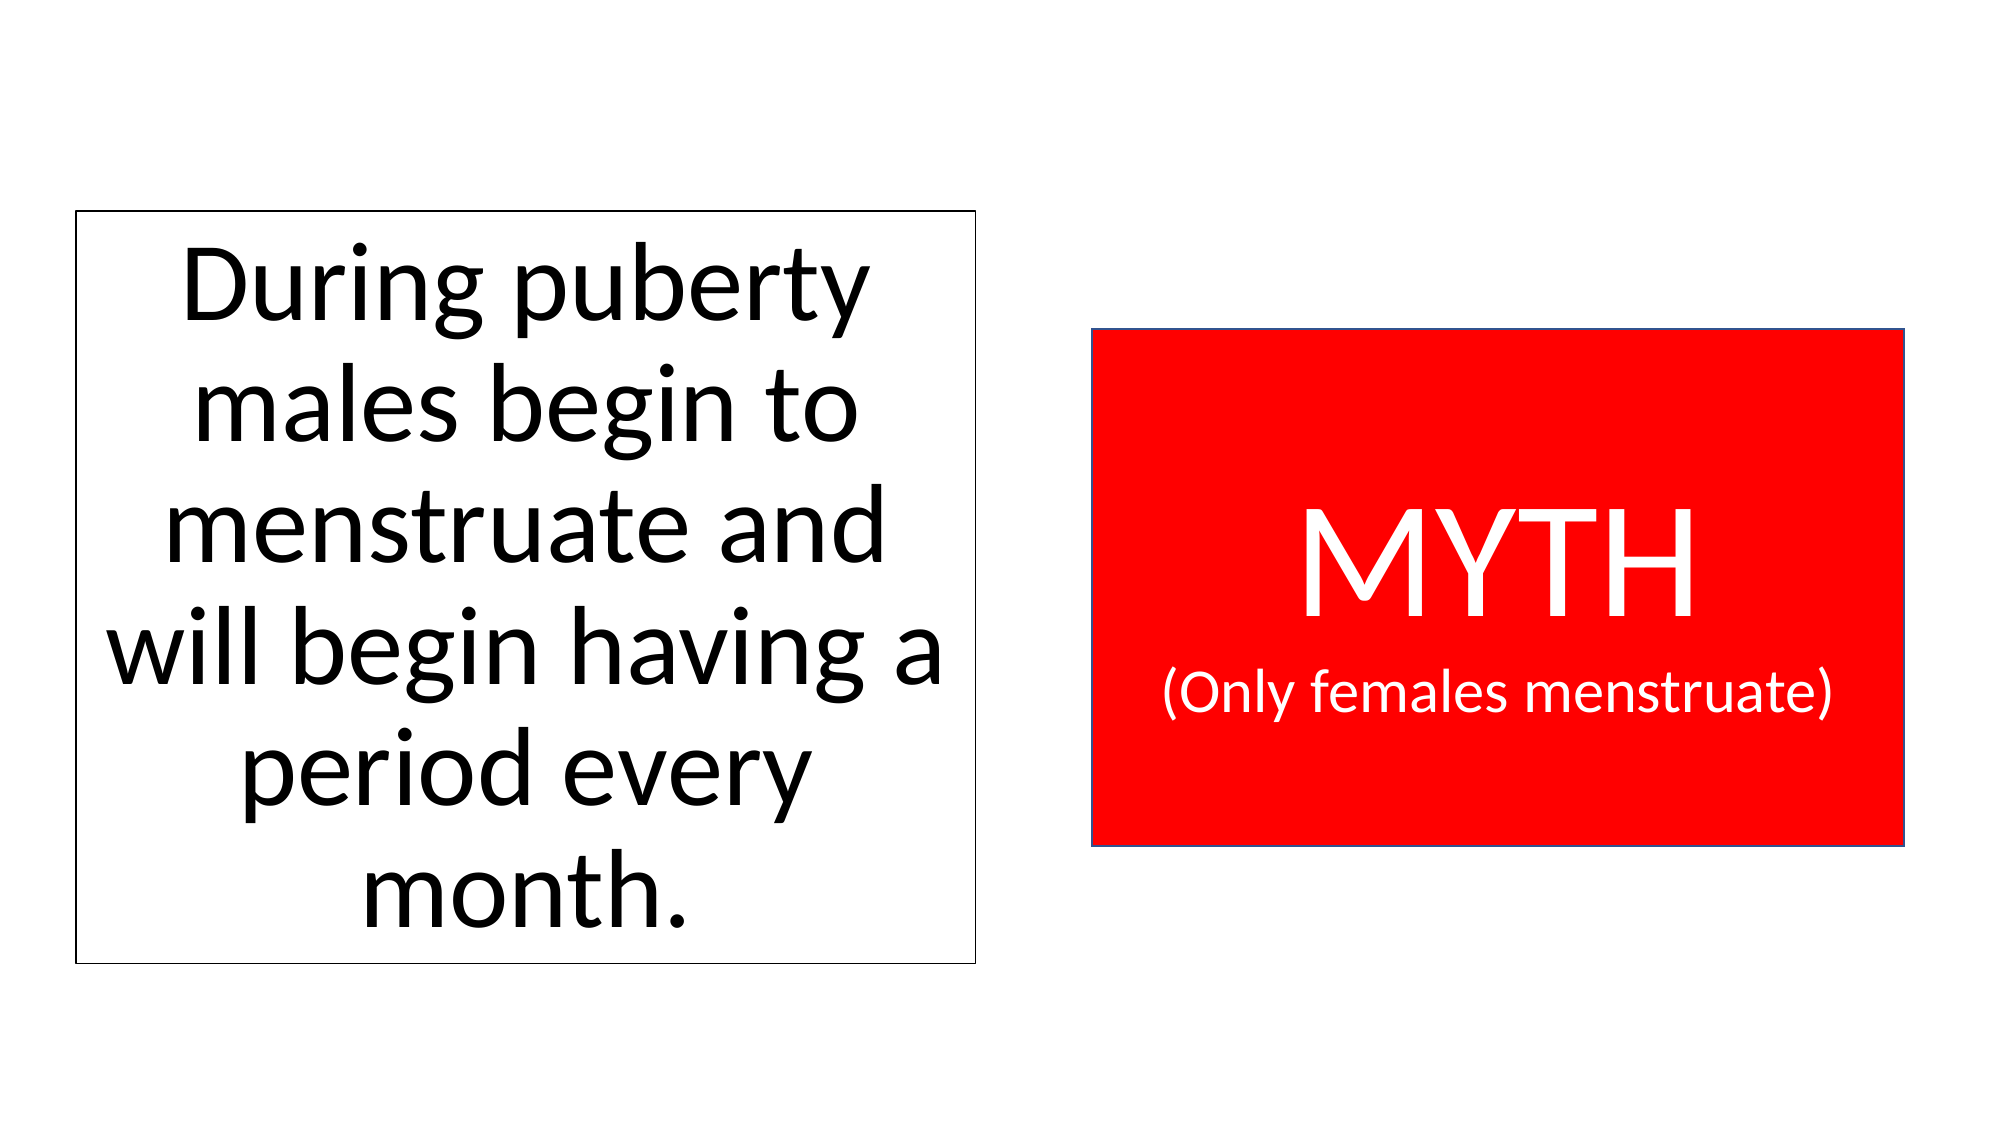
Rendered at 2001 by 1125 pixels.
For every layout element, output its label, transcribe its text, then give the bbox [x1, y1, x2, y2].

text_box MYTH (Only females menstruate) [1092, 329, 1904, 846]
title During puberty males begin to menstruate and will begin having a period every month. [76, 210, 976, 964]
